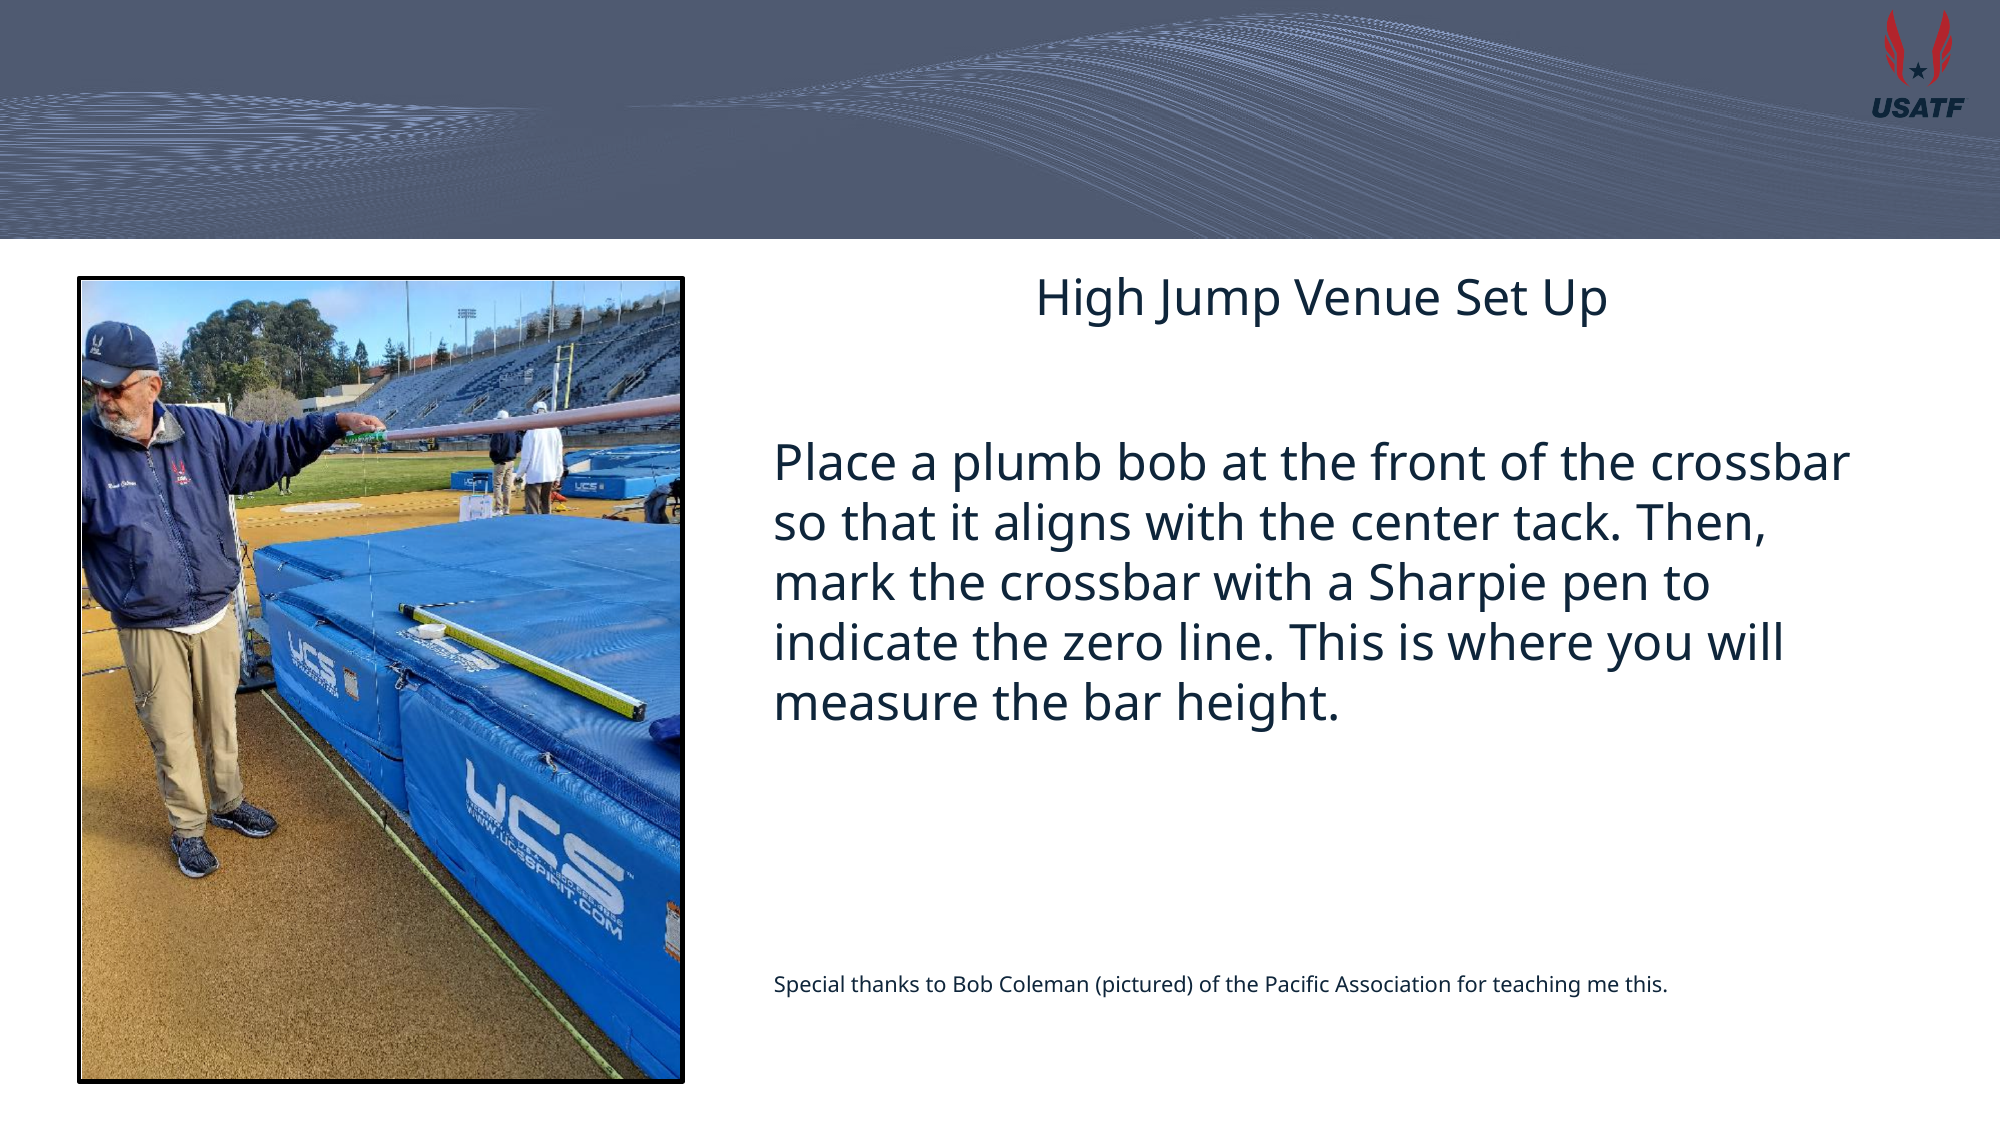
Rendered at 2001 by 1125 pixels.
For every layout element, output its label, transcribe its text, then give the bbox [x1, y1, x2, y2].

picture [0, 0, 2000, 239]
text_box High Jump Venue Set Up Place a plumb bob at the front of the crossbar so that it aligns with the center tack. Then, mark the crossbar with a Sharpie pen to indicate the zero line. This is where you will measure the bar height. Special thanks to Bob Coleman (pictured) of the Pacific Association for teaching me this. [759, 258, 1885, 1005]
picture [0, 282, 781, 1079]
